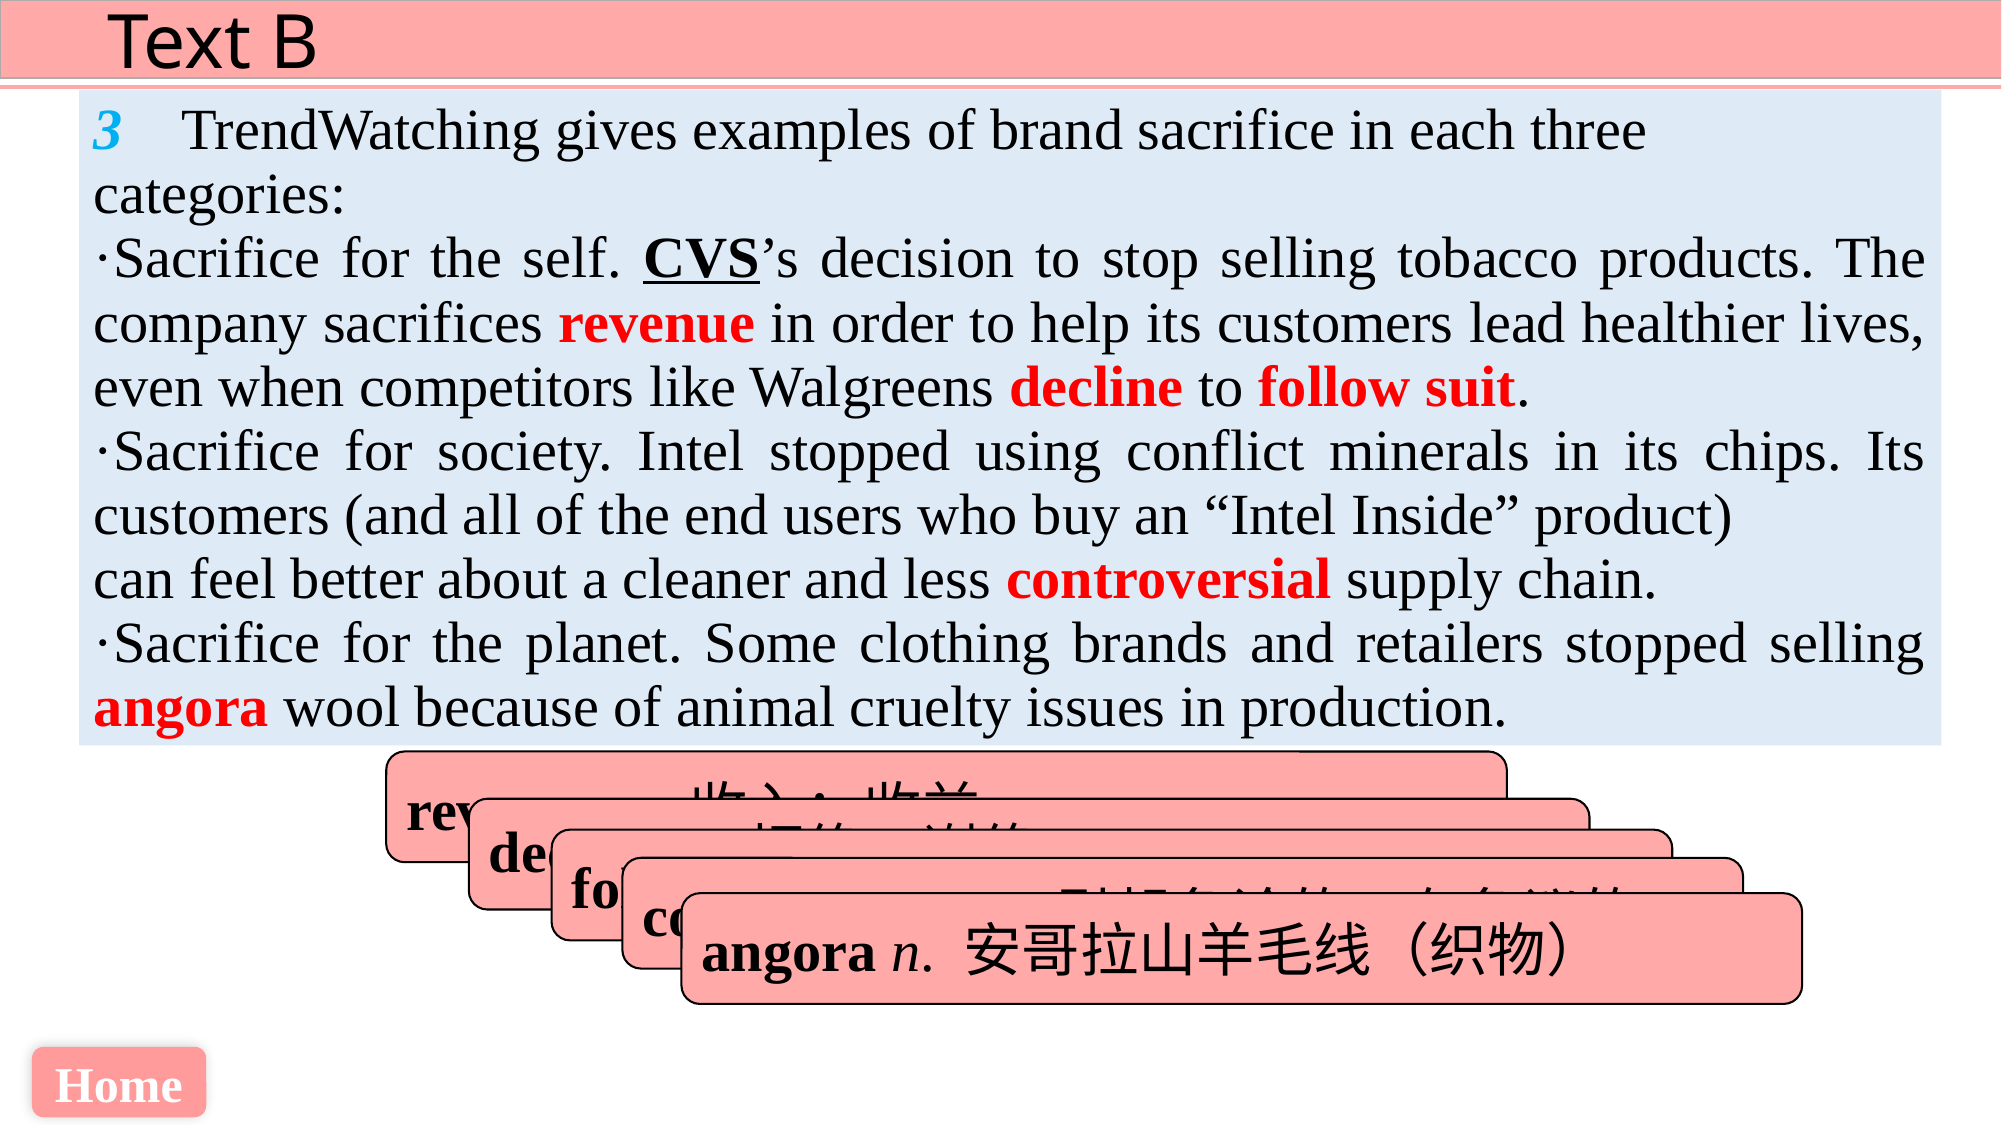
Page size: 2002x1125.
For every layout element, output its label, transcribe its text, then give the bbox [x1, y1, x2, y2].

text_box 3 TrendWatching gives examples of brand sacrifice in each three categories: ·Sacrifice for the self. CVS’s decision to stop selling tobacco products. The company sacrifices revenue in order to help its customers lead healthier lives, even when competitors like Walgreens decline to follow suit. ·Sacrifice for society. Intel stopped using conflict minerals in its chips. Its customers (and all of the end users who buy an “Intel Inside” product) can feel better about a cleaner and less controversial supply chain. ·Sacrifice for the planet. Some clothing brands and retailers stopped selling angora wool because of animal cruelty issues in production. [79, 89, 1942, 746]
text_box [999, 538, 1379, 611]
text_box [539, 290, 799, 363]
text_box angora n. 安哥拉山羊毛线（织物） [680, 892, 1804, 1005]
text_box decline v. 拒绝；谢绝 [467, 797, 1591, 911]
text_box follow suit 照着做；仿效 [550, 828, 1674, 942]
text_box [1248, 337, 1527, 410]
text_box [54, 668, 315, 741]
text_box controversial a. 引起争论的；有争议的 [621, 856, 1745, 970]
text_box revenue n. 收入；收益 [385, 750, 1508, 864]
text_box [940, 349, 1201, 422]
